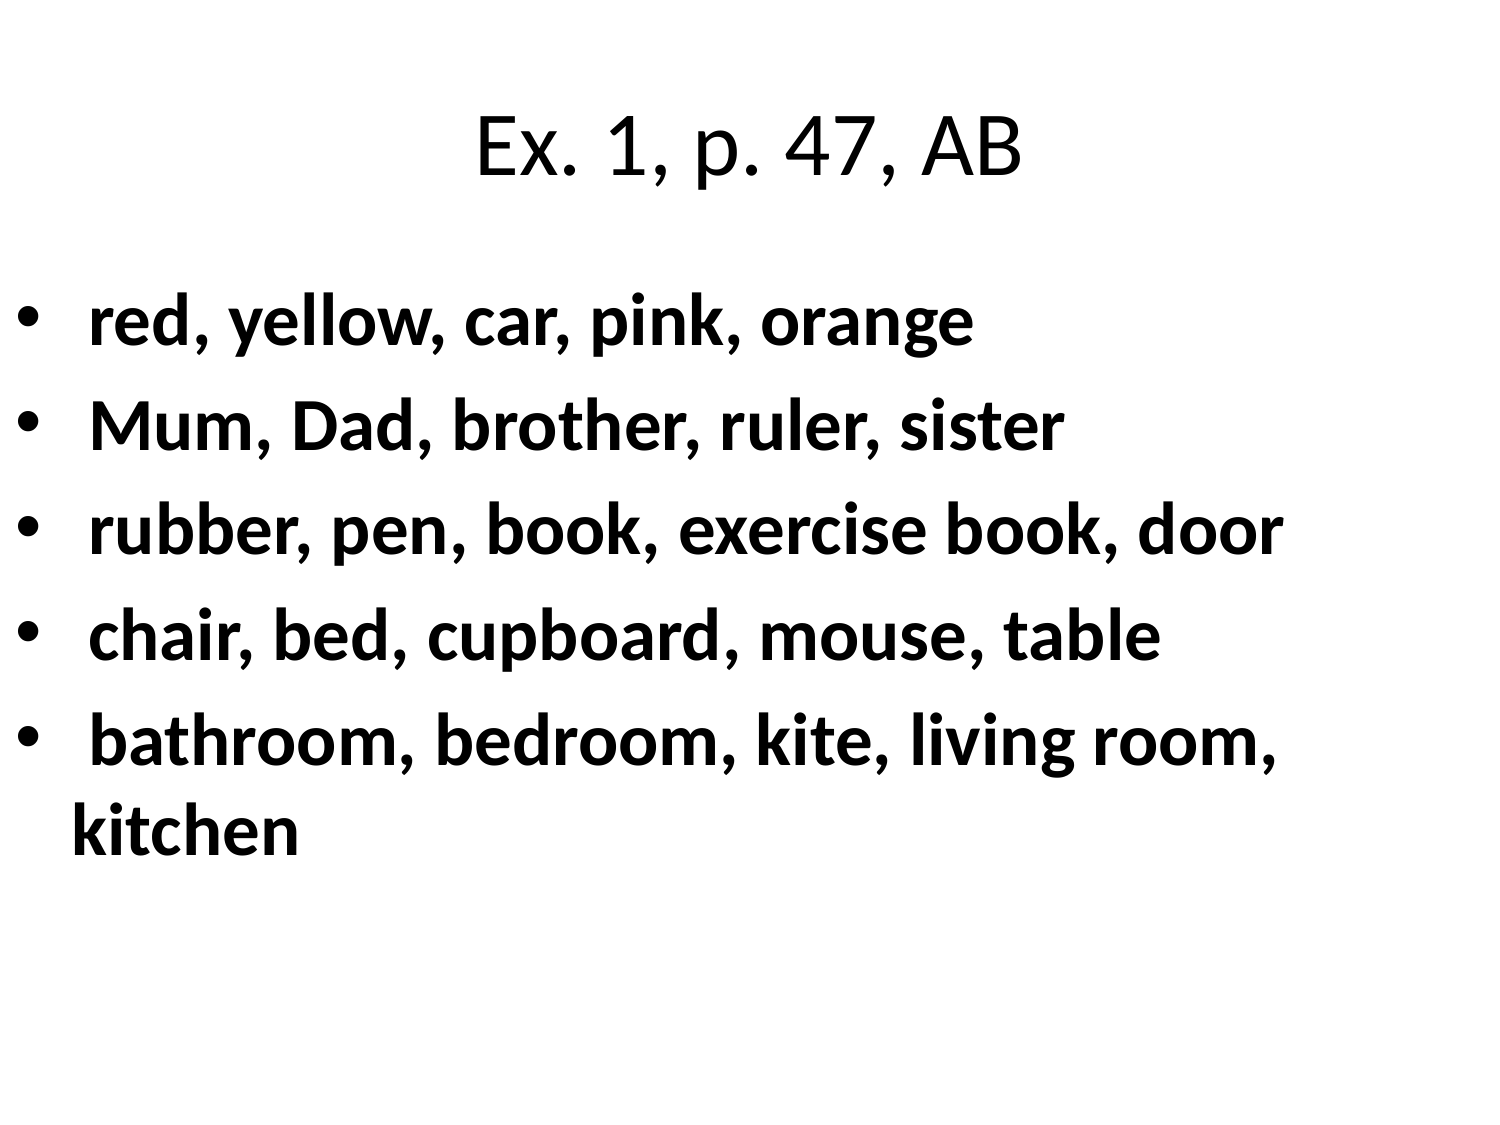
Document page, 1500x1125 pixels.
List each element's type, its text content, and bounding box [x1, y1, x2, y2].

list red, yellow, car, pink, orange Mum, Dad, brother, ruler, sister rubber, pen, book, exercise book, door chair, bed, cupboard, mouse, table bathroom, bedroom, kite, living room, kitchen [0, 262, 1500, 1005]
title Ex. 1, p. 47, AB [75, 45, 1425, 233]
